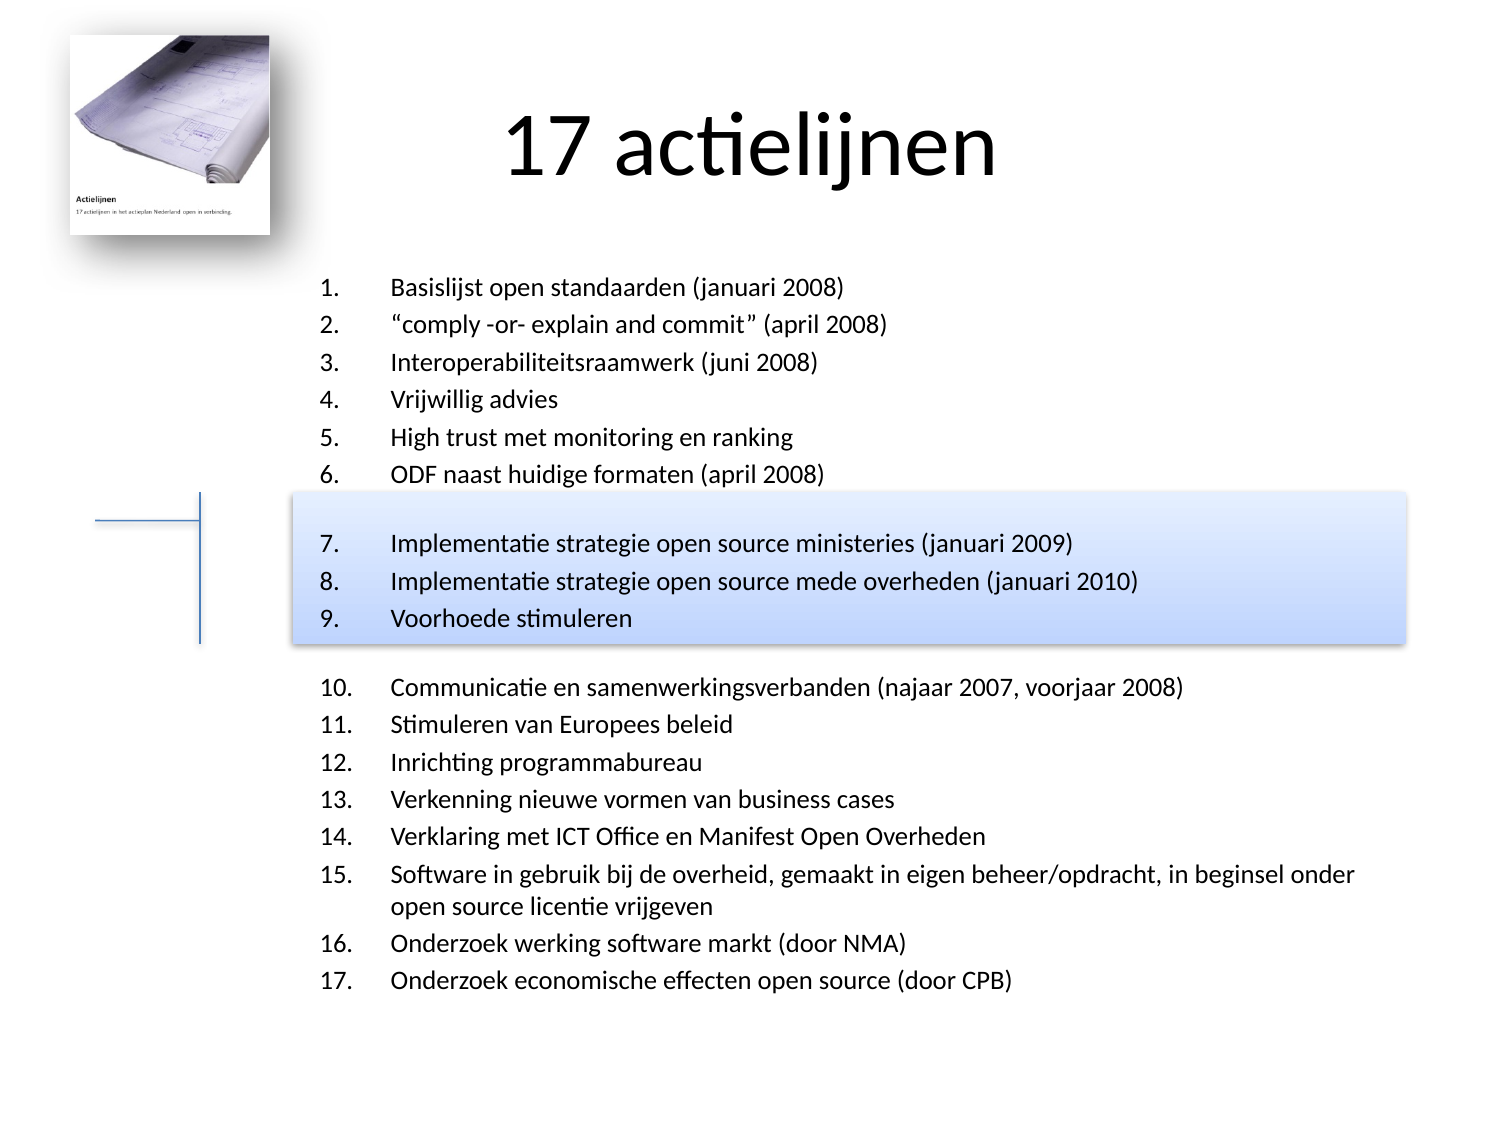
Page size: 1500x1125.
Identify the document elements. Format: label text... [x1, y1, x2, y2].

picture [70, 34, 270, 235]
list Basislijst open standaarden (januari 2008) “comply -or- explain and commit” (april 2008) Interoperabiliteitsraamwerk (juni 2008) Vrijwillig advies High trust met monitoring en ranking ODF naast huidige formaten (april 2008) Implementatie strategie open source ministeries (januari 2009) Implementatie strategie open source mede overheden (januari 2010) Voorhoede stimuleren Communicatie en samenwerkingsverbanden (najaar 2007, voorjaar 2008) Stimuleren van Europees beleid Inrichting programmabureau Verkenning nieuwe vormen van business cases Verklaring met ICT Office en Manifest Open Overheden Software in gebruik bij de overheid, gemaakt in eigen beheer/opdracht, in beginsel onder open source licentie vrijgeven Onderzoek werking software markt (door NMA) Onderzoek economische effecten open source (door CPB) [304, 262, 1426, 1006]
title 17 actielijnen [309, 44, 1426, 233]
text_box [293, 492, 304, 644]
text_box [95, 492, 201, 644]
